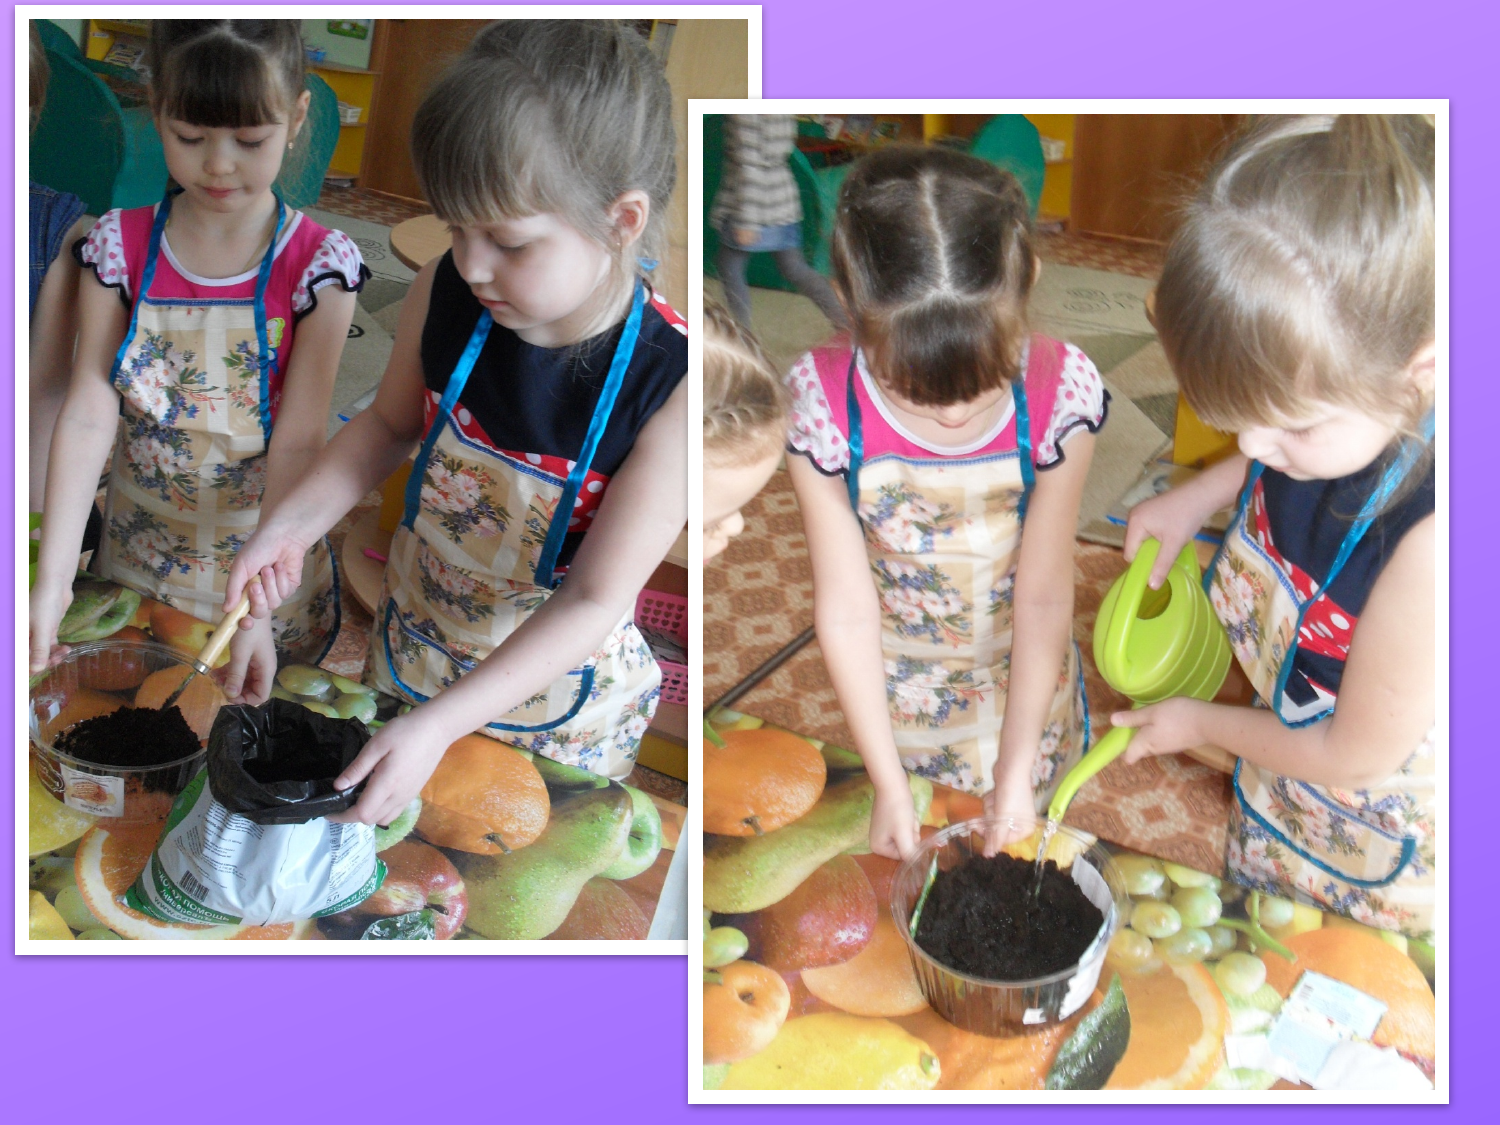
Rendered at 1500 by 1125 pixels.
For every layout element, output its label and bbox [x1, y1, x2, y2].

text_box [29, 18, 1435, 1090]
